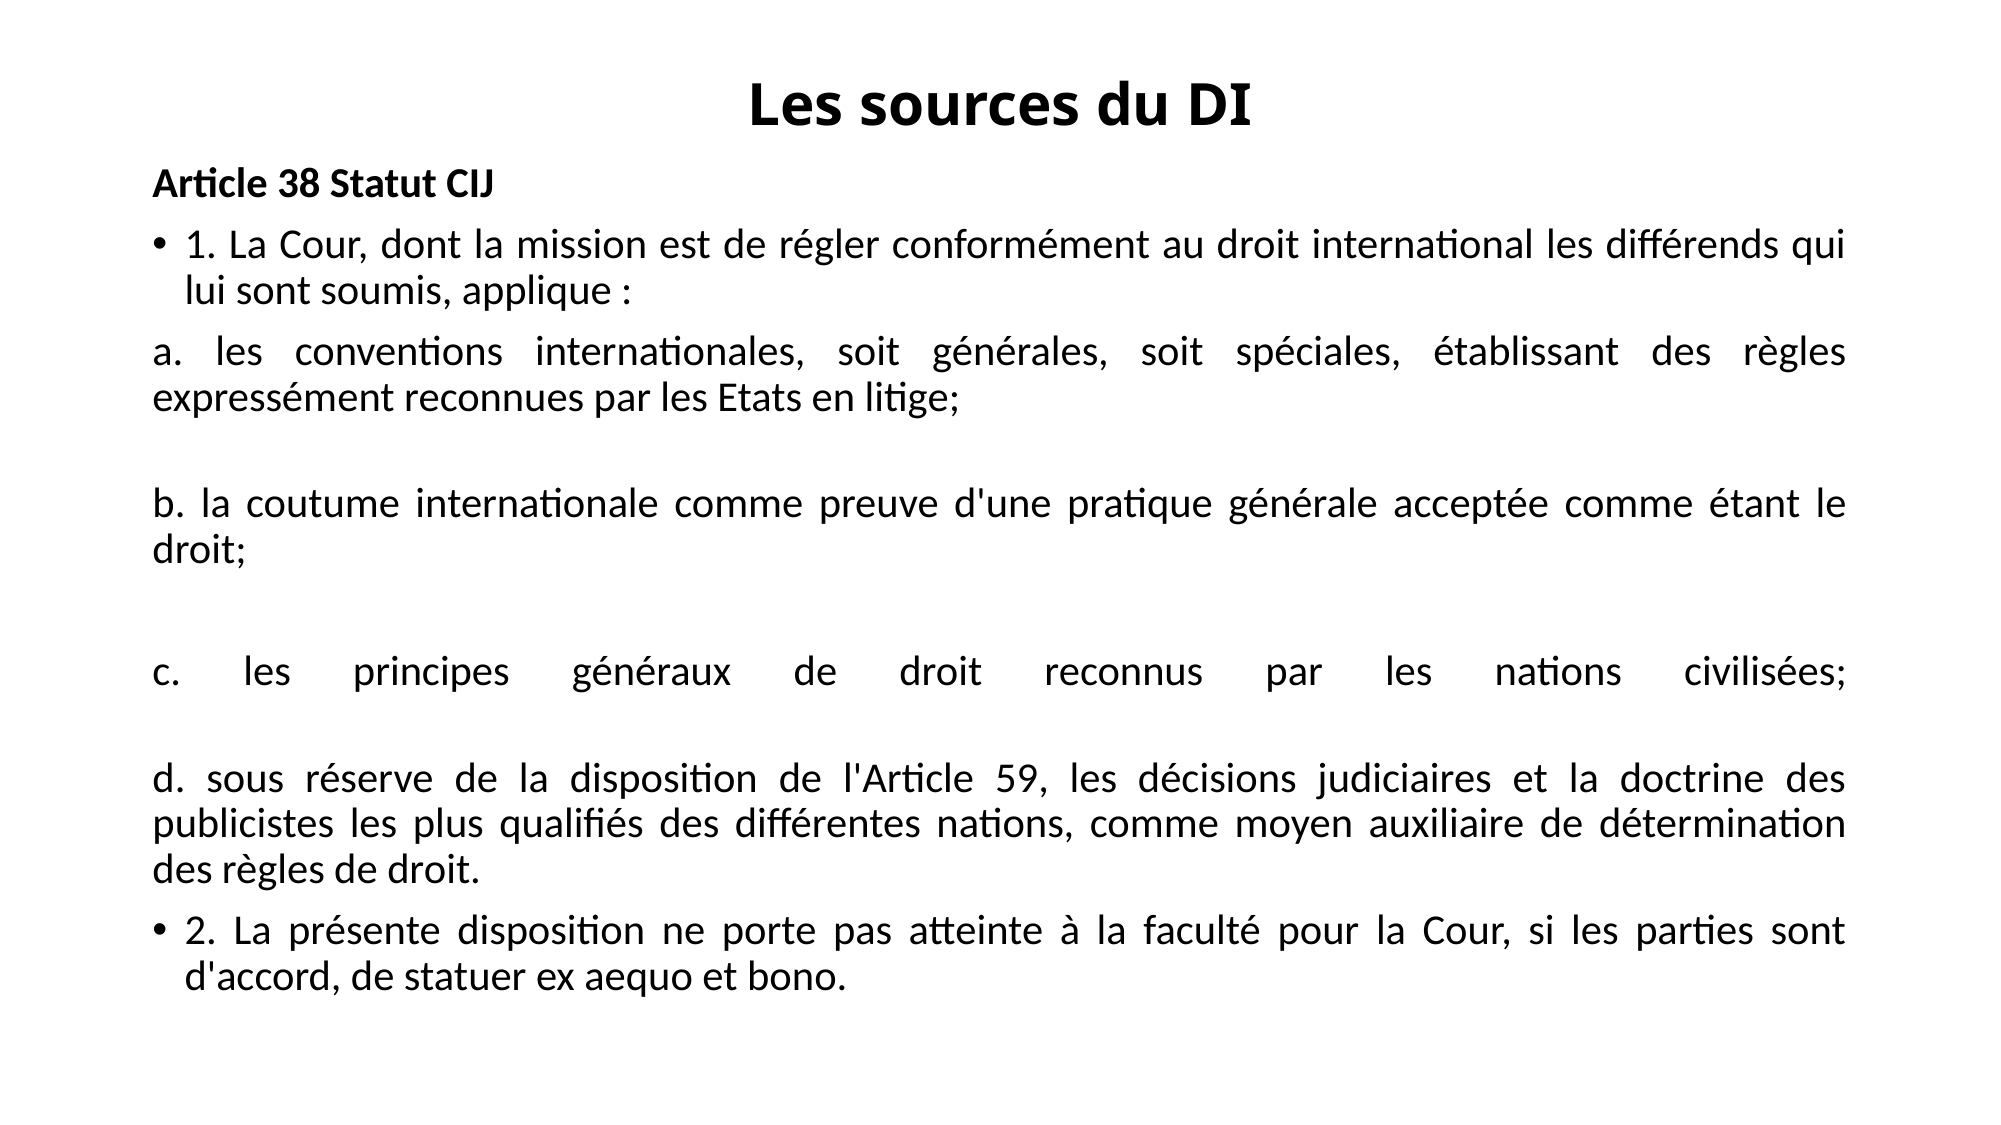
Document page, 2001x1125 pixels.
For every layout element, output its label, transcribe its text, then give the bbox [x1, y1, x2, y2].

list Article 38 Statut CIJ 1. La Cour, dont la mission est de régler conformément au droit international les différends qui lui sont soumis, applique : a. les conventions internationales, soit générales, soit spéciales, établissant des règles expressément reconnues par les Etats en litige; b. la coutume internationale comme preuve d'une pratique générale acceptée comme étant le droit; c. les principes généraux de droit reconnus par les nations civilisées; d. sous réserve de la disposition de l'Article 59, les décisions judiciaires et la doctrine des publicistes les plus qualifiés des différentes nations, comme moyen auxiliaire de détermination des règles de droit. 2. La présente disposition ne porte pas atteinte à la faculté pour la Cour, si les parties sont d'accord, de statuer ex aequo et bono. [137, 153, 1863, 1014]
title Les sources du DI [137, 59, 1863, 153]
